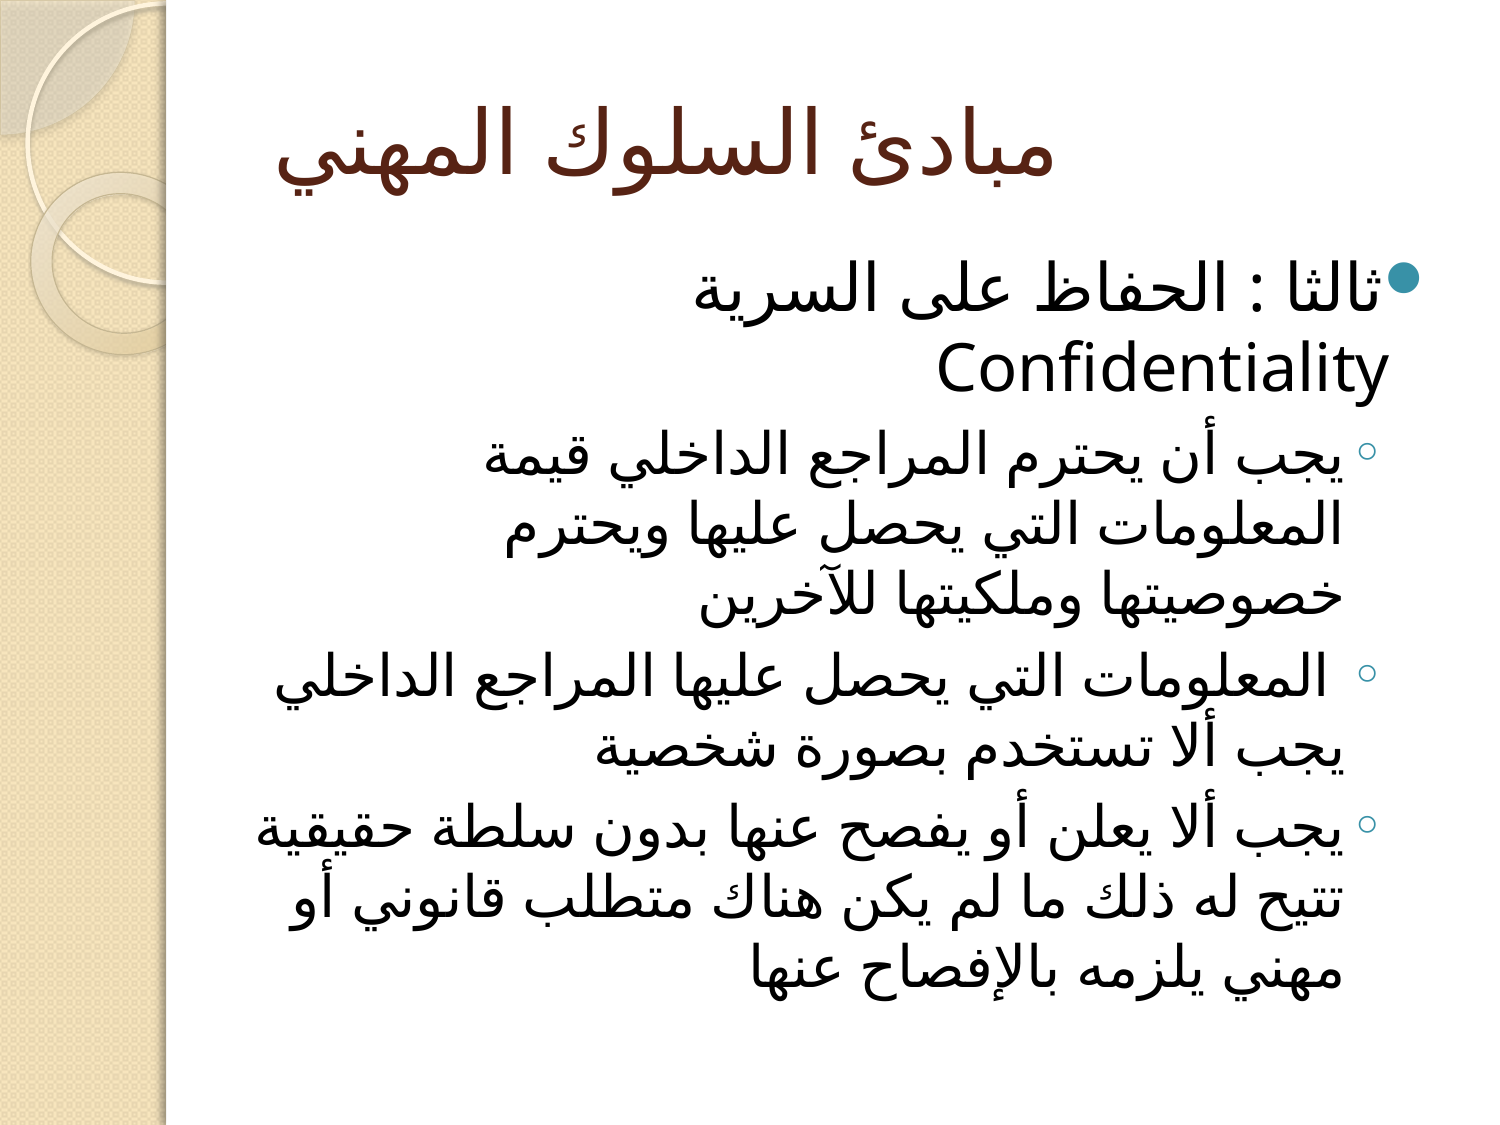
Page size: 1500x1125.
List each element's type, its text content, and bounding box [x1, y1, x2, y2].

title مبادئ السلوك المهني [235, 45, 1466, 233]
list ثالثا : الحفاظ على السرية Confidentiality يجب أن يحترم المراجع الداخلي قيمة المعلومات التي يحصل عليها ويحترم خصوصيتها وملكيتها للآخرين المعلومات التي يحصل عليها المراجع الداخلي يجب ألا تستخدم بصورة شخصية يجب ألا يعلن أو يفصح عنها بدون سلطة حقيقية تتيح له ذلك ما لم يكن هناك متطلب قانوني أو مهني يلزمه بالإفصاح عنها [235, 237, 1466, 1025]
